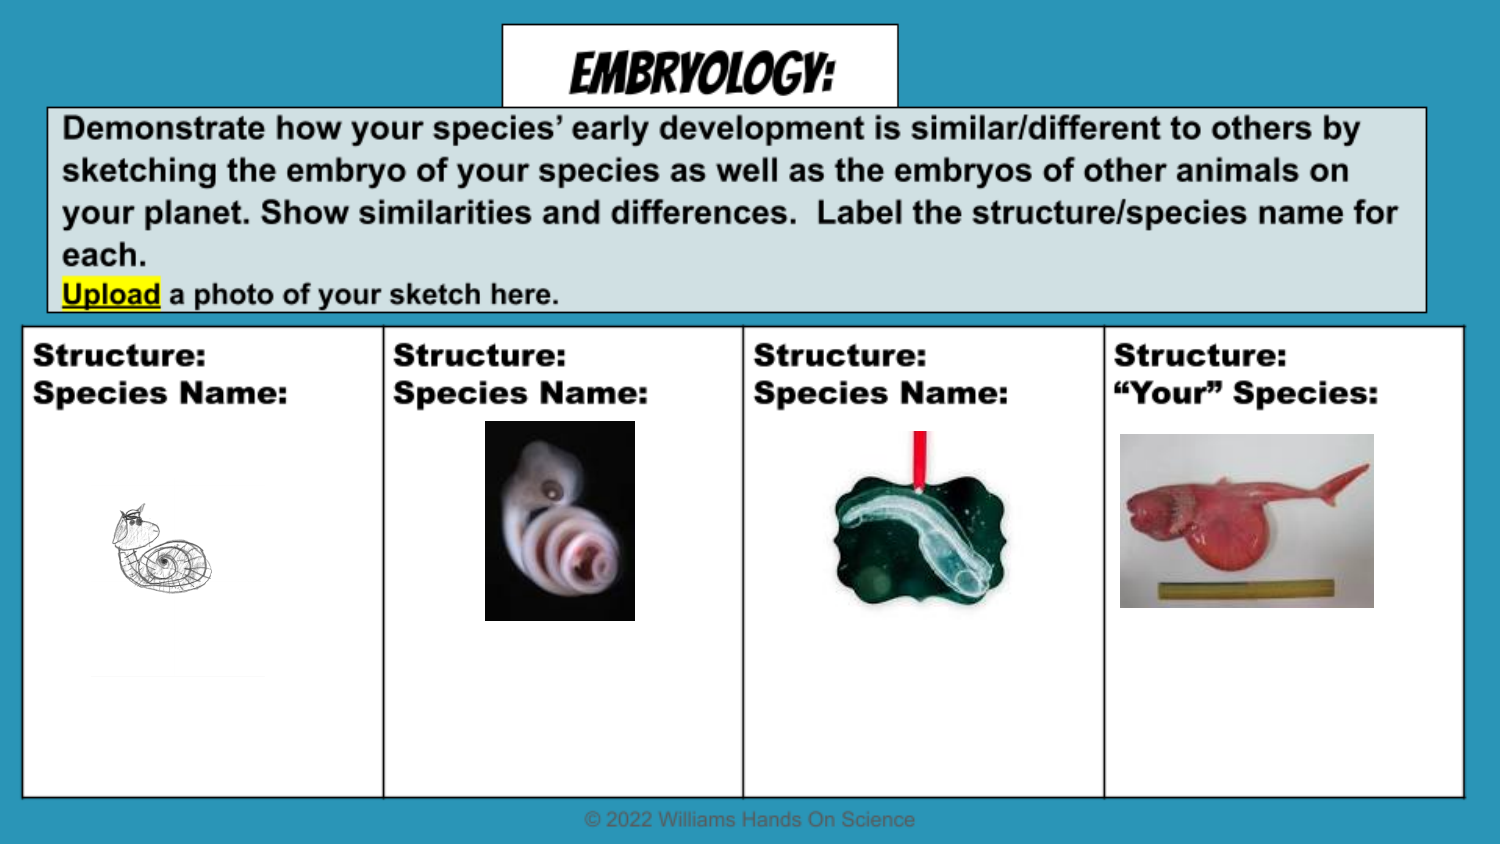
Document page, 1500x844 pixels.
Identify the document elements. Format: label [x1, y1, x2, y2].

picture [0, 0, 1500, 844]
text_box [421, 638, 1394, 705]
